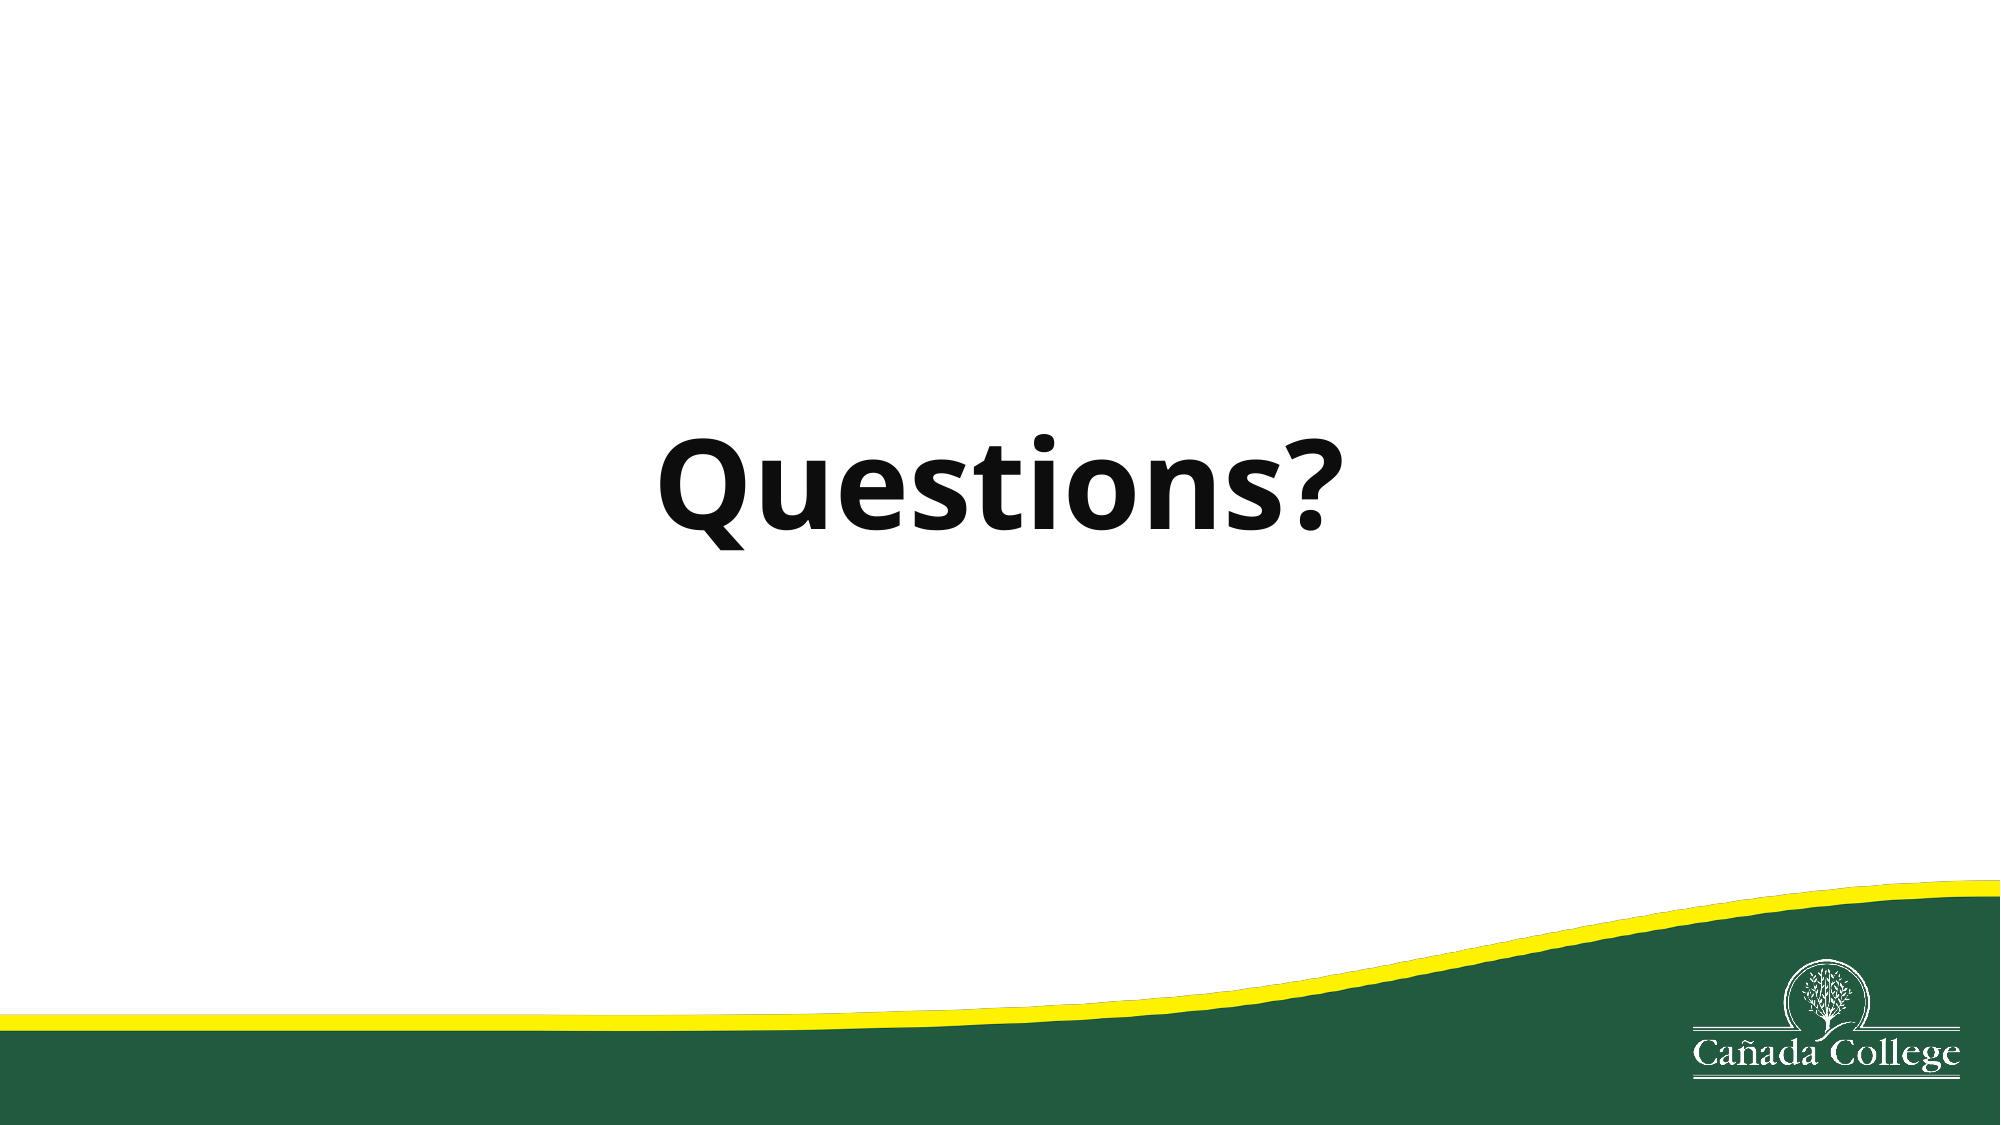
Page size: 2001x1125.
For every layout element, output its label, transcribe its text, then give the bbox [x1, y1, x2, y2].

title Questions? [137, 380, 1863, 598]
picture [0, 828, 2000, 1125]
